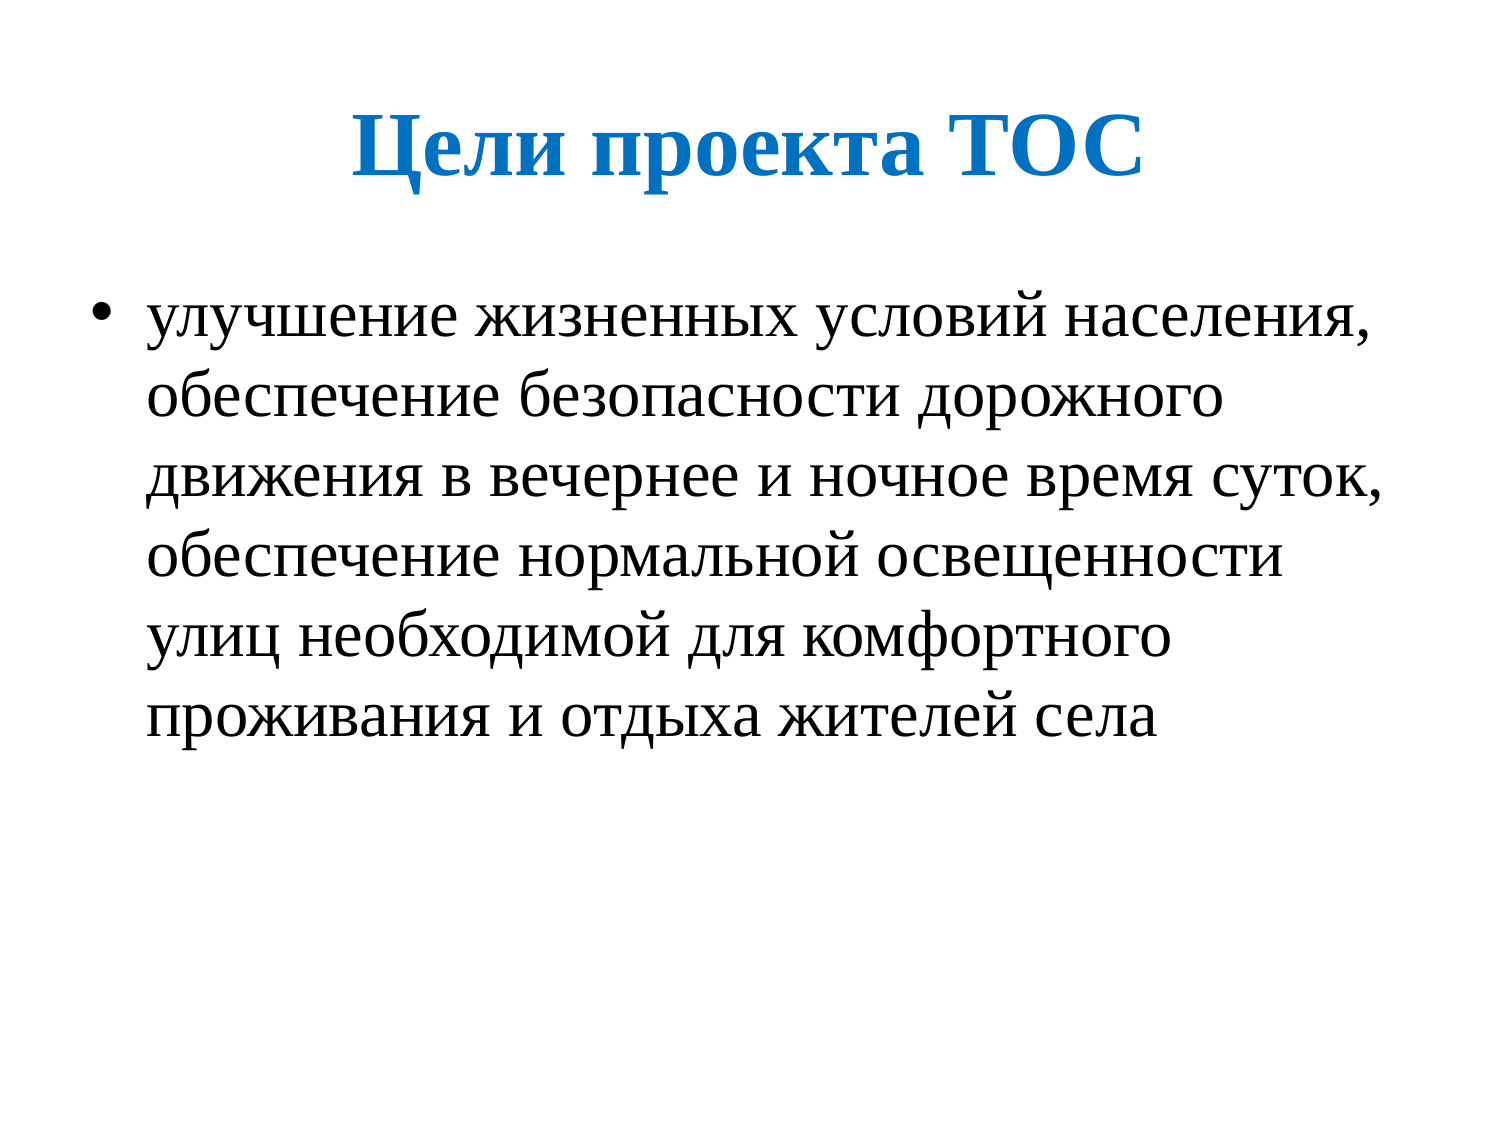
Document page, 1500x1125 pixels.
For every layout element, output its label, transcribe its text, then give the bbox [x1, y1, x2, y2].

title Цели проекта ТОС [75, 45, 1425, 233]
list улучшение жизненных условий населения, обеспечение безопасности дорожного движения в вечернее и ночное время суток, обеспечение нормальной освещенности улиц необходимой для комфортного проживания и отдыха жителей села [75, 262, 1425, 1005]
